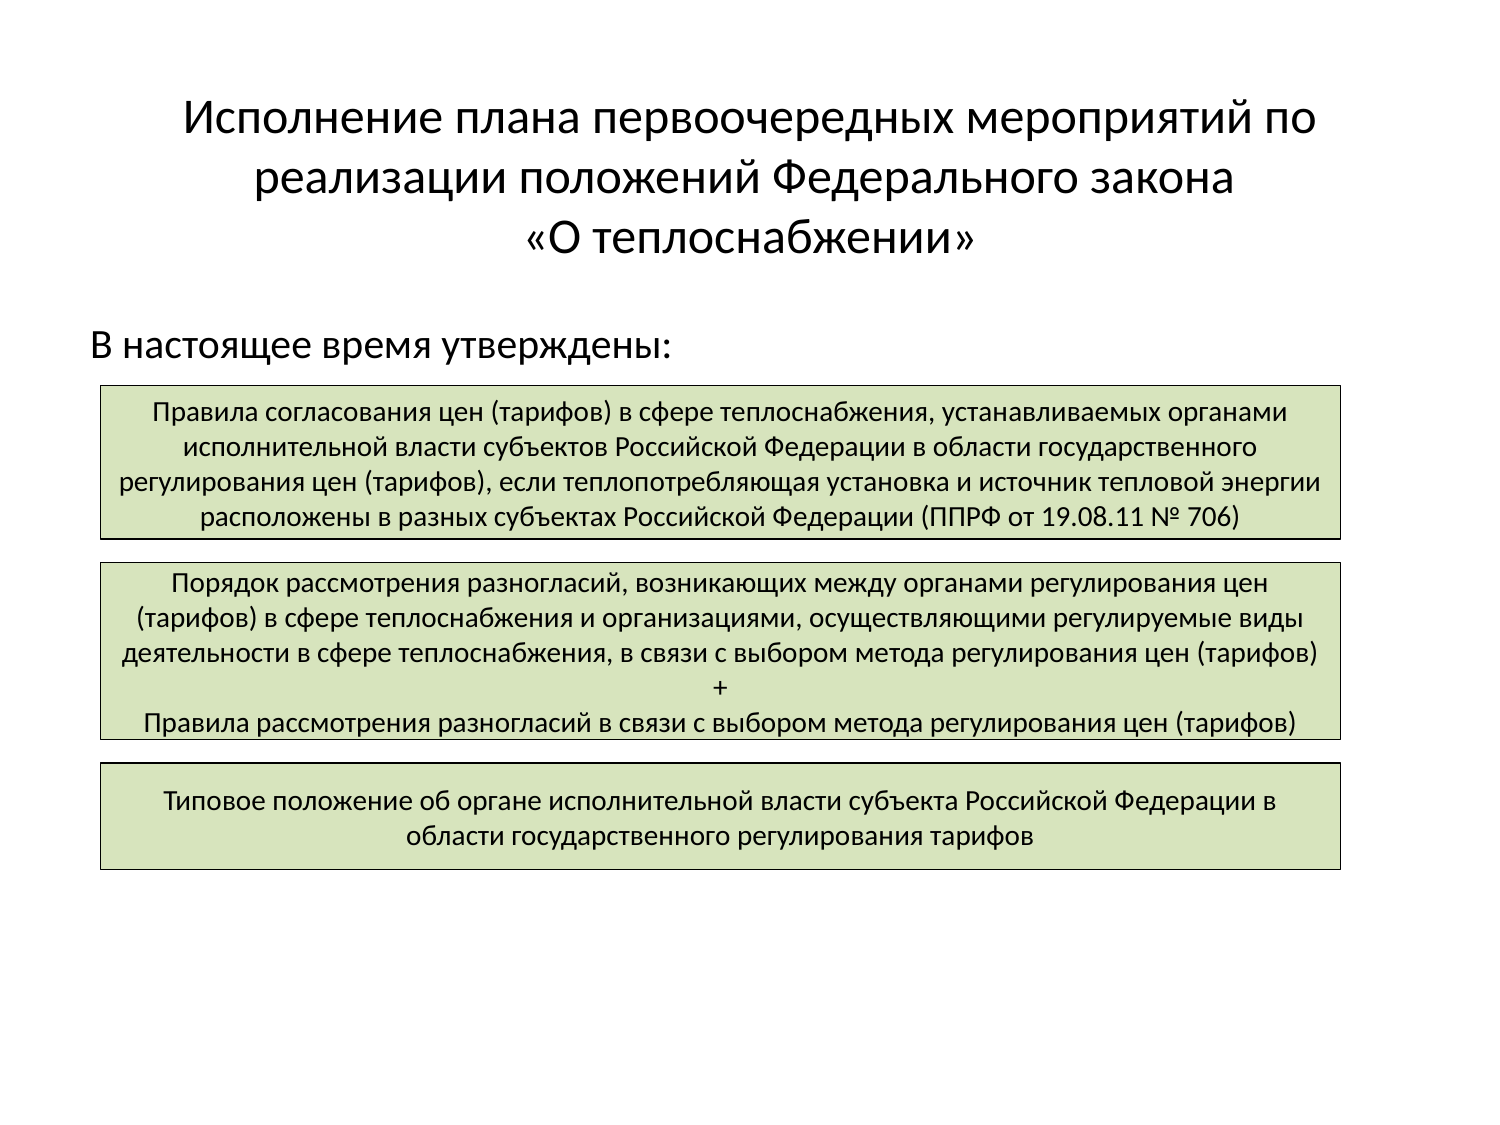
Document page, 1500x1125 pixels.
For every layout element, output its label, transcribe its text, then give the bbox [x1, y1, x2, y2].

text_box Правила согласования цен (тарифов) в сфере теплоснабжения, устанавливаемых органами исполнительной власти субъектов Российской Федерации в области государственного регулирования цен (тарифов), если теплопотребляющая установка и источник тепловой энергии расположены в разных субъектах Российской Федерации (ППРФ от 19.08.11 № 706) [98, 383, 1343, 541]
list В настоящее время утверждены: [75, 309, 1425, 894]
text_box Порядок рассмотрения разногласий, возникающих между органами регулирования цен (тарифов) в сфере теплоснабжения и организациями, осуществляющими регулируемые виды деятельности в сфере теплоснабжения, в связи с выбором метода регулирования цен (тарифов) + Правила рассмотрения разногласий в связи с выбором метода регулирования цен (тарифов) [98, 560, 1343, 742]
text_box Типовое положение об органе исполнительной власти субъекта Российской Федерации в области государственного регулирования тарифов [98, 761, 1343, 872]
title Исполнение плана первоочередных мероприятий по реализации положений Федерального закона «О теплоснабжении» [75, 79, 1425, 268]
